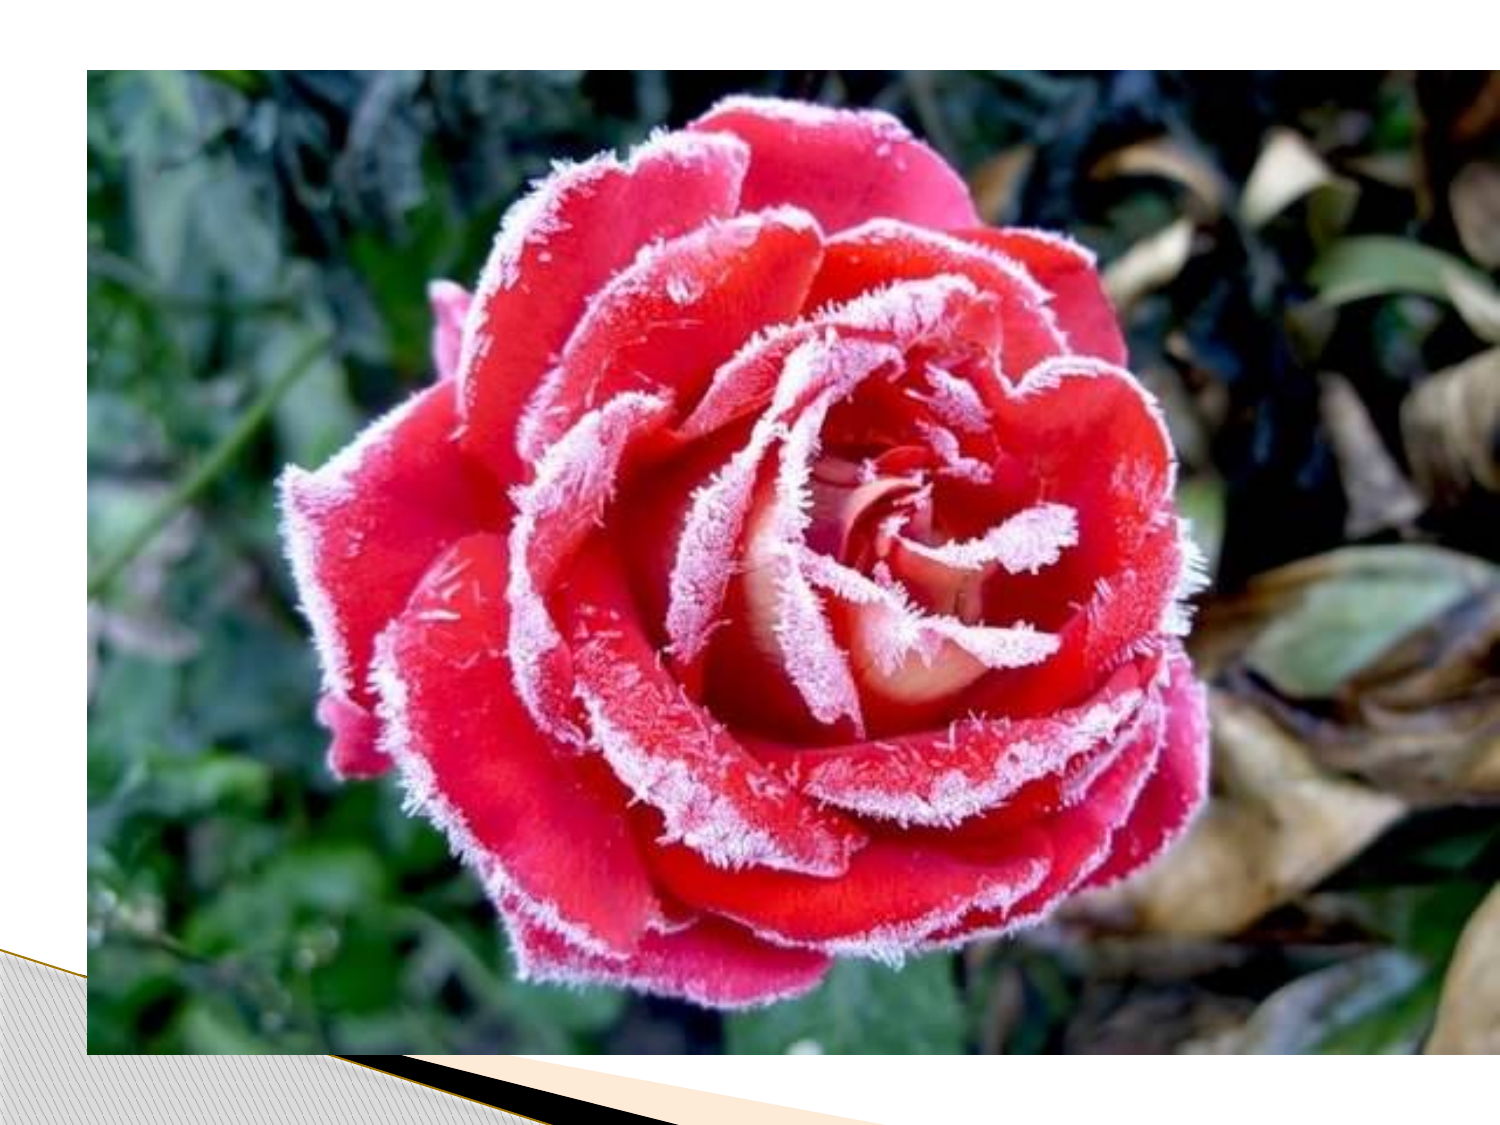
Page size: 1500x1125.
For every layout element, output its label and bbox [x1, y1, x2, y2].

picture [87, 70, 1500, 1055]
